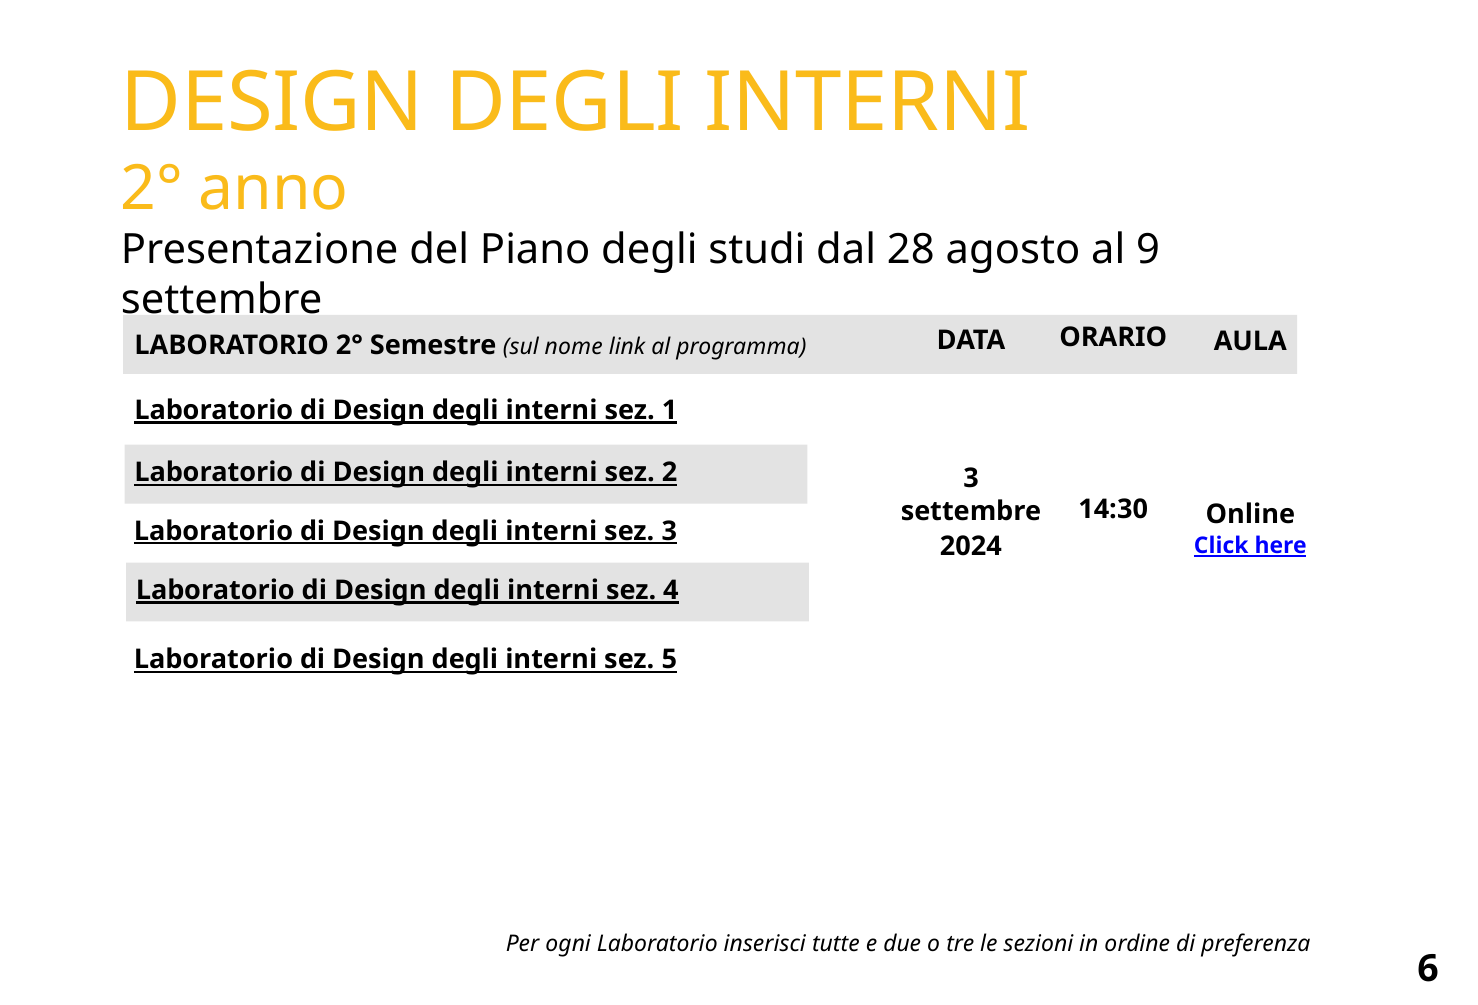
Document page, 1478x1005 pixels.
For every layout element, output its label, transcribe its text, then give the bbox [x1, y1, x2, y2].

text_box Laboratorio di Design degli interni sez. 1 [132, 390, 789, 430]
text_box DATA 3 settembre 2024 [894, 320, 1046, 664]
text_box 6 [1411, 938, 1450, 989]
text_box Laboratorio di Design degli interni sez. 4 [133, 570, 791, 609]
text_box [126, 562, 809, 622]
text_box LABORATORIO 2° Semestre (sul nome link al programma) [134, 325, 894, 361]
text_box ORARIO 14:30 [1045, 317, 1179, 628]
text_box Laboratorio di Design degli interni sez. 2 [132, 452, 789, 492]
text_box AULA Online Click here [1178, 321, 1320, 597]
title DESIGN DEGLI INTERNI 2° anno Presentazione del Piano degli studi dal 28 agosto al 9 settembre [118, 44, 1336, 323]
text_box Per ogni Laboratorio inserisci tutte e due o tre le sezioni in ordine di preferenza [188, 926, 1312, 957]
text_box [123, 314, 1298, 374]
text_box Laboratorio di Design degli interni sez. 3 [131, 510, 789, 550]
text_box [124, 444, 808, 504]
text_box Laboratorio di Design degli interni sez. 5 [131, 639, 789, 679]
